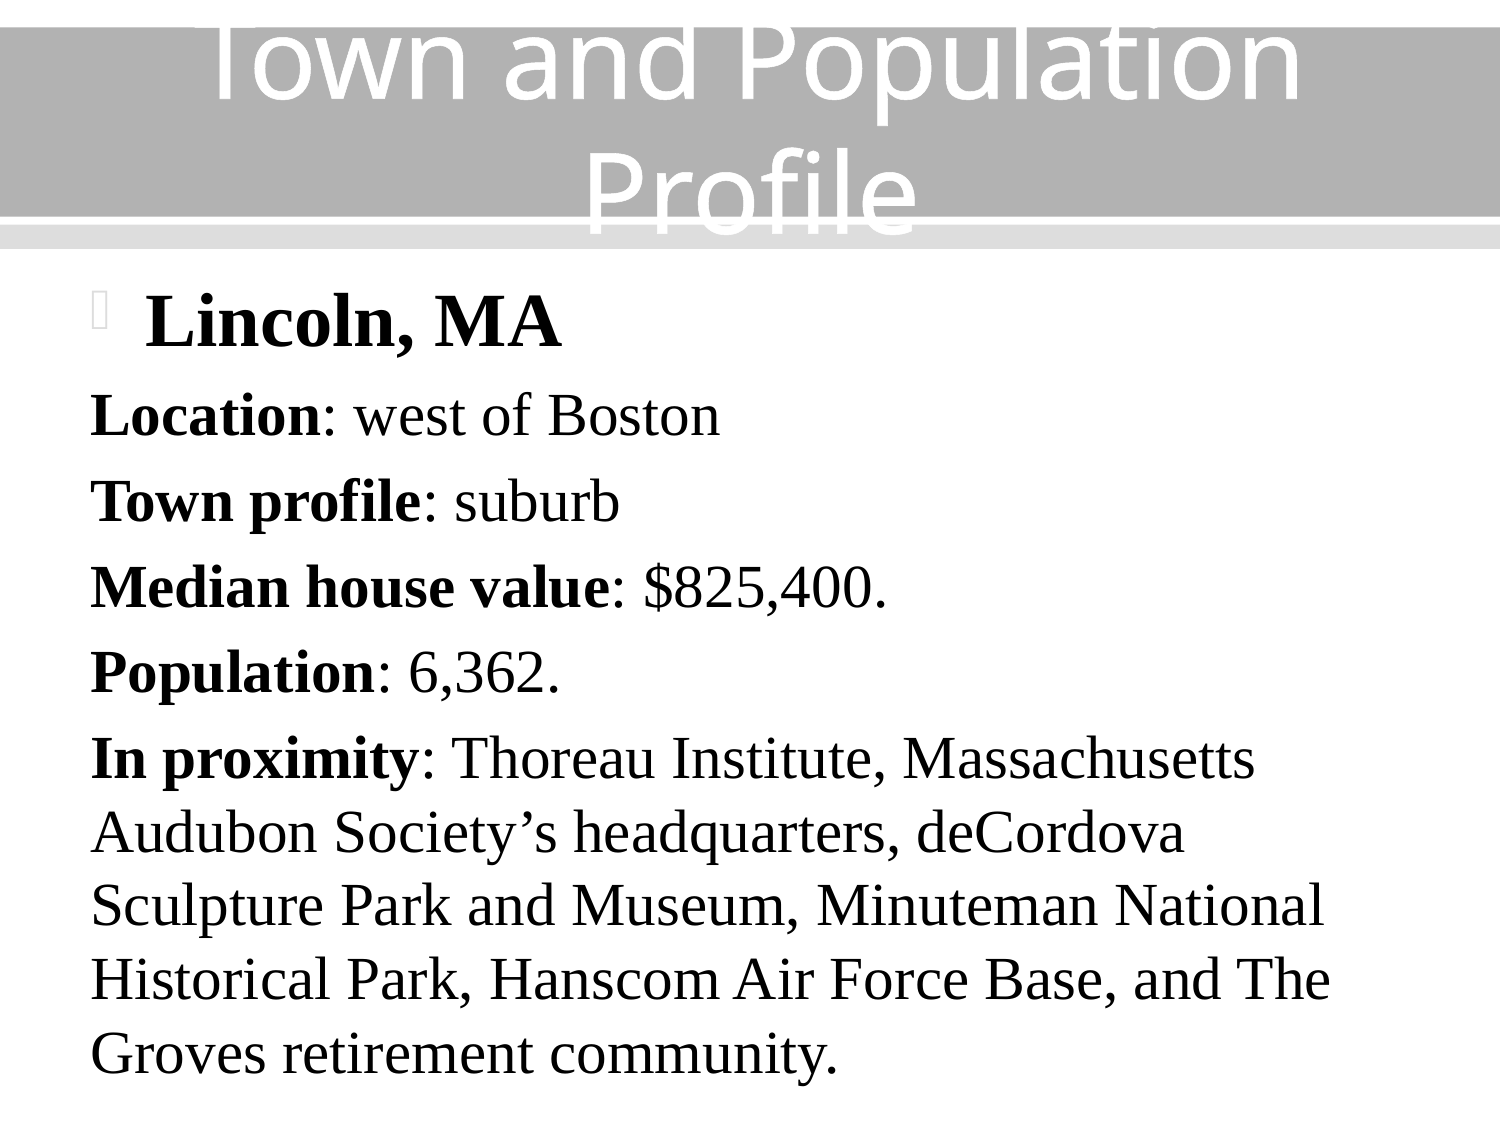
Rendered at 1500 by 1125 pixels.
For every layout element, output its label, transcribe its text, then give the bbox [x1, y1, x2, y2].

title Town and Population Profile [75, 29, 1425, 213]
list Lincoln, MA Location: west of Boston Town profile: suburb Median house value: $825,400. Population: 6,362. In proximity: Thoreau Institute, Massachusetts Audubon Society’s headquarters, deCordova Sculpture Park and Museum, Minuteman National Historical Park, Hanscom Air Force Base, and The Groves retirement community. [75, 262, 1388, 1100]
